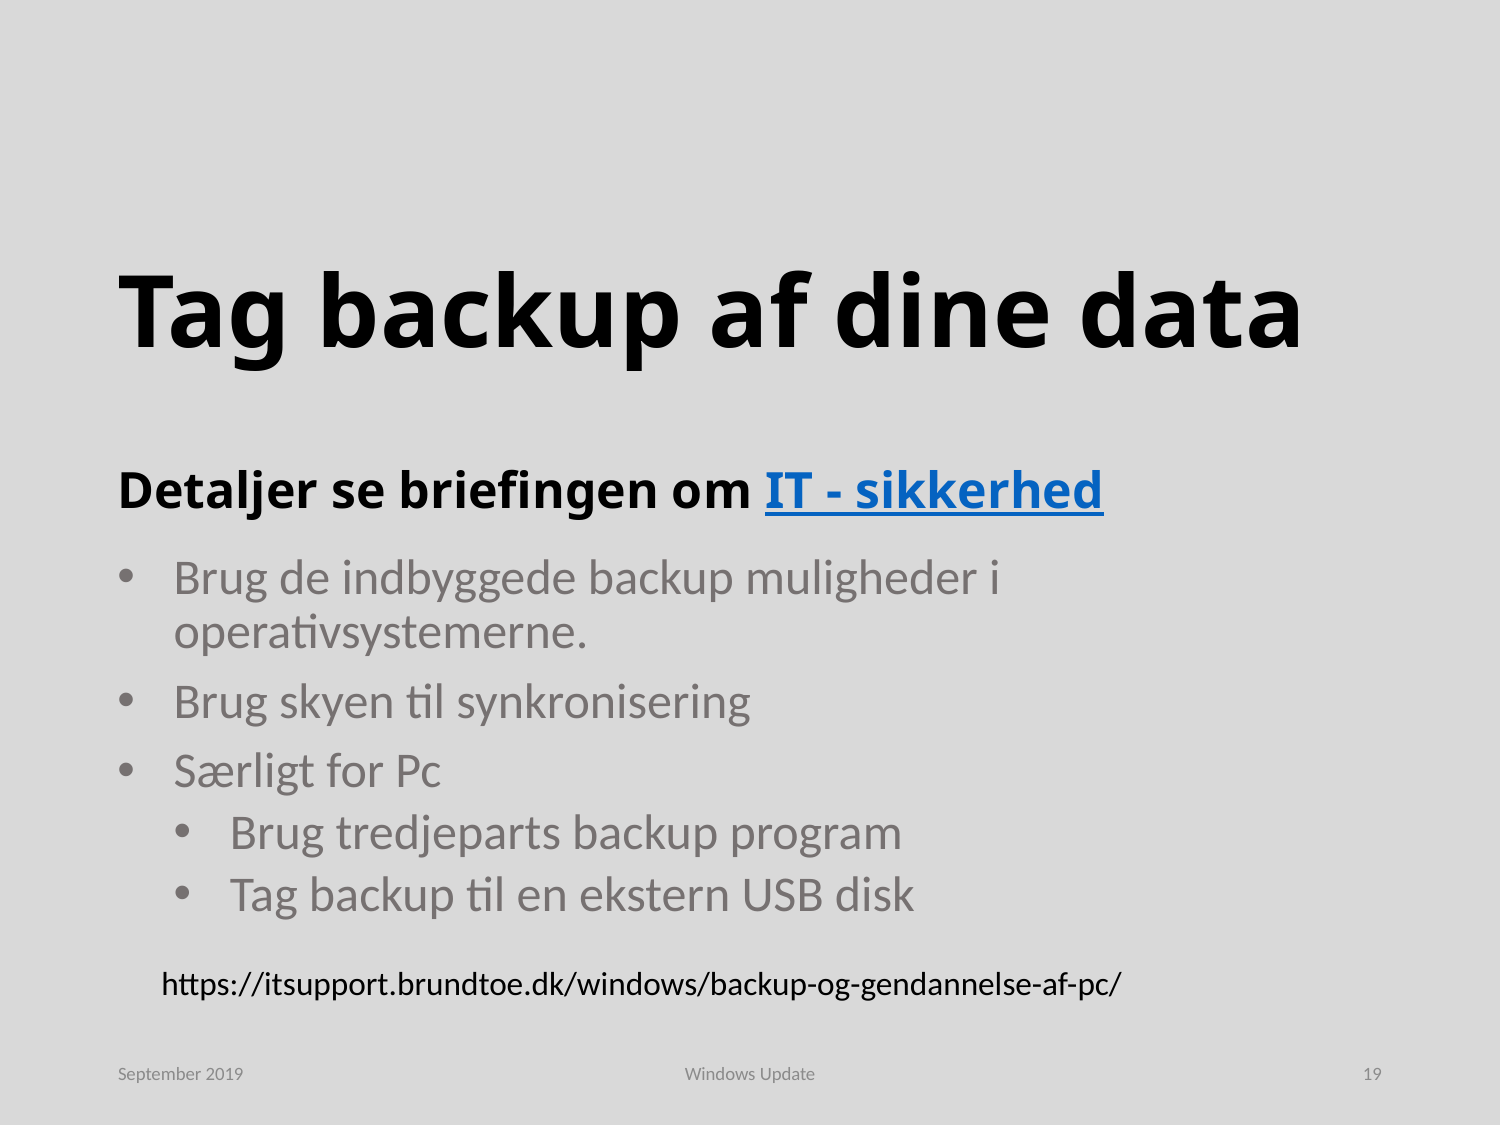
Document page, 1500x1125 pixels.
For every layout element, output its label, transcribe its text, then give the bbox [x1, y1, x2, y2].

slide_number 19 [1059, 1042, 1397, 1103]
title Tag backup af dine data Detaljer se briefingen om IT - sikkerhed [102, 99, 1397, 529]
footer Windows Update [496, 1042, 1004, 1103]
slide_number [103, 1042, 441, 1103]
text_box https://itsupport.brundtoe.dk/windows/backup-og-gendannelse-af-pc/ [146, 954, 1383, 1009]
list Brug de indbyggede backup muligheder i operativsystemerne. Brug skyen til synkronisering Særligt for Pc Brug tredjeparts backup program Tag backup til en ekstern USB disk [102, 544, 1397, 955]
